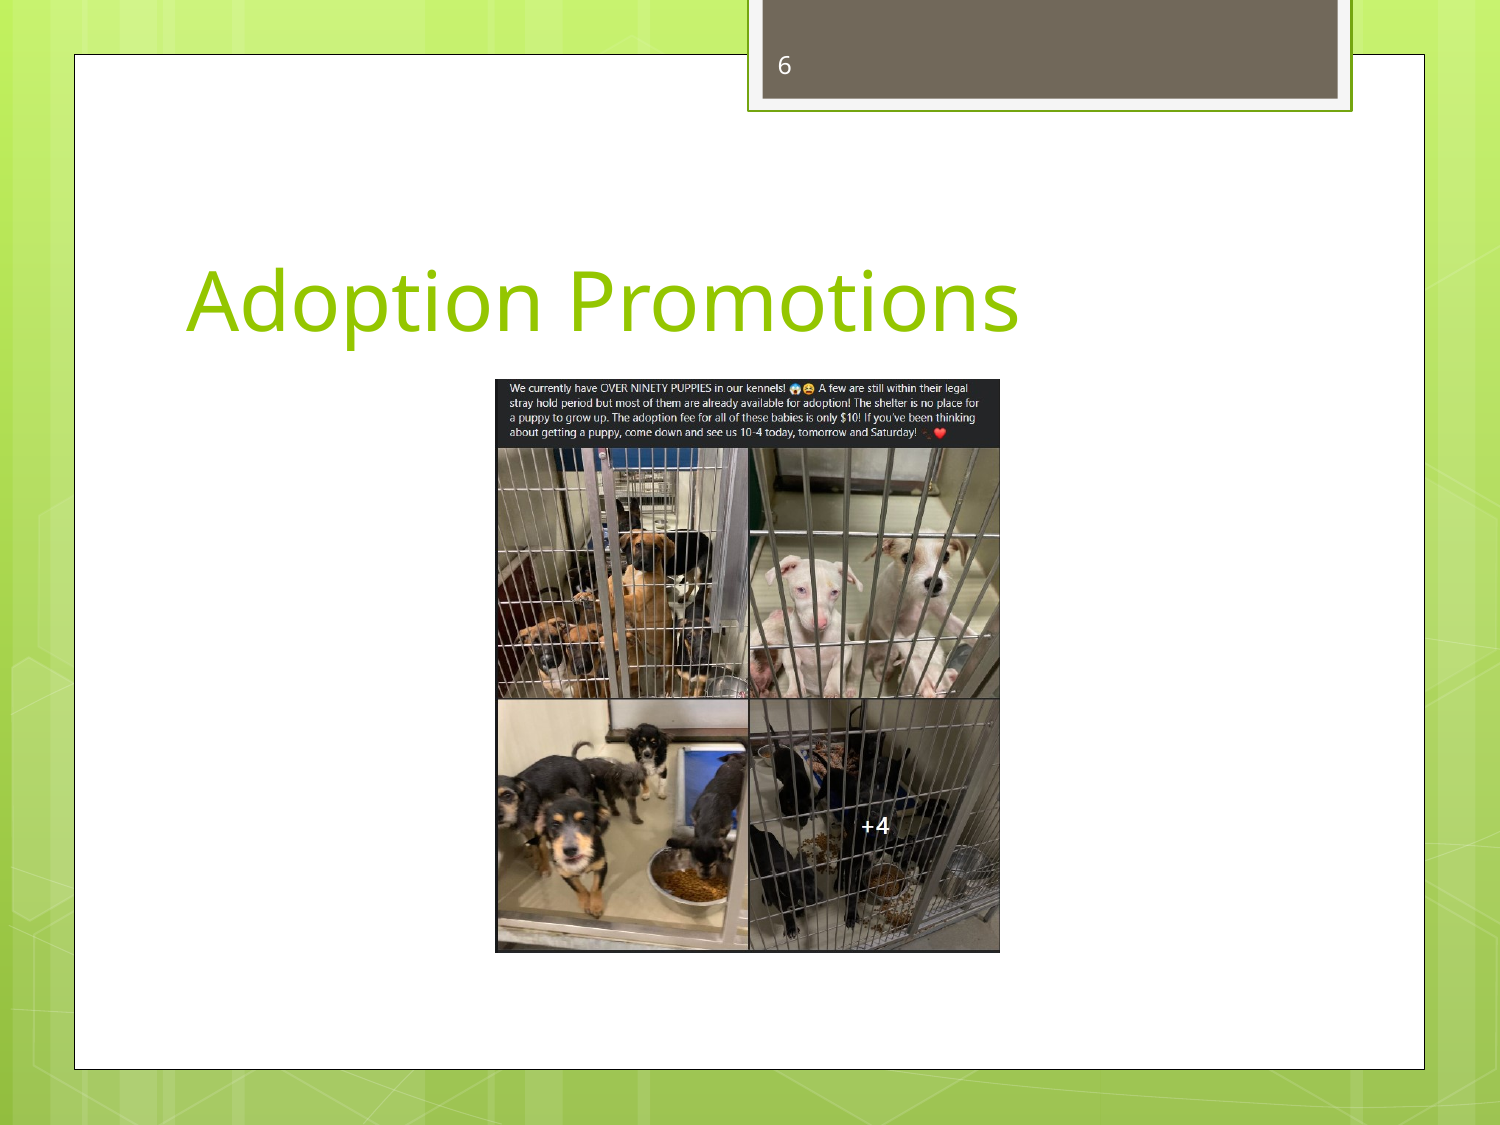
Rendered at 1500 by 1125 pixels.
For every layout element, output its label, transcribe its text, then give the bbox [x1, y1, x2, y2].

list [494, 378, 1000, 953]
slide_number 6 [762, 36, 982, 97]
title Adoption Promotions [171, 168, 1324, 357]
